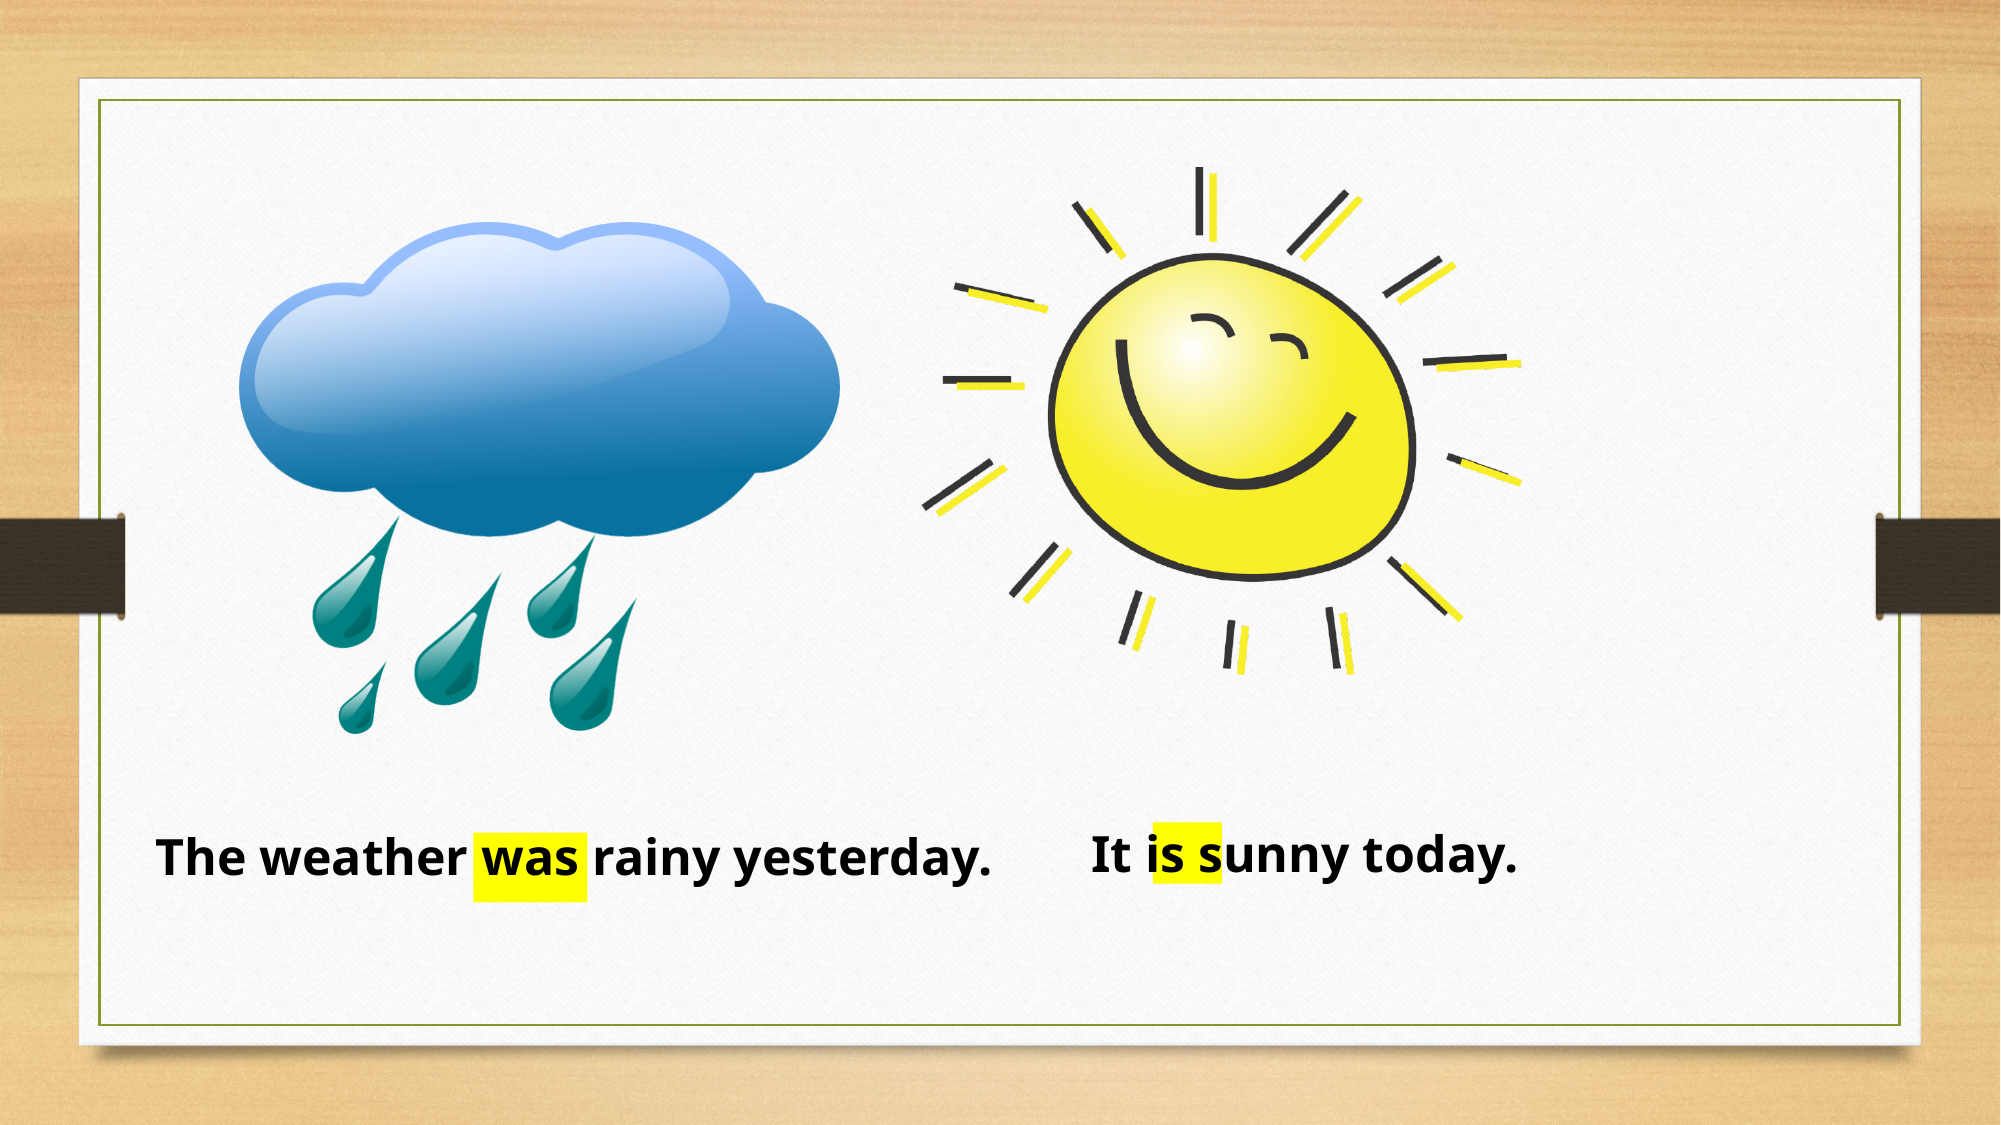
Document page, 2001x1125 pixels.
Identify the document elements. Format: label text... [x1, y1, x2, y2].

text_box The weather was rainy yesterday. [140, 817, 1222, 893]
picture [0, 0, 2001, 1125]
text_box [473, 893, 588, 903]
text_box It is sunny today. [1076, 815, 1613, 890]
